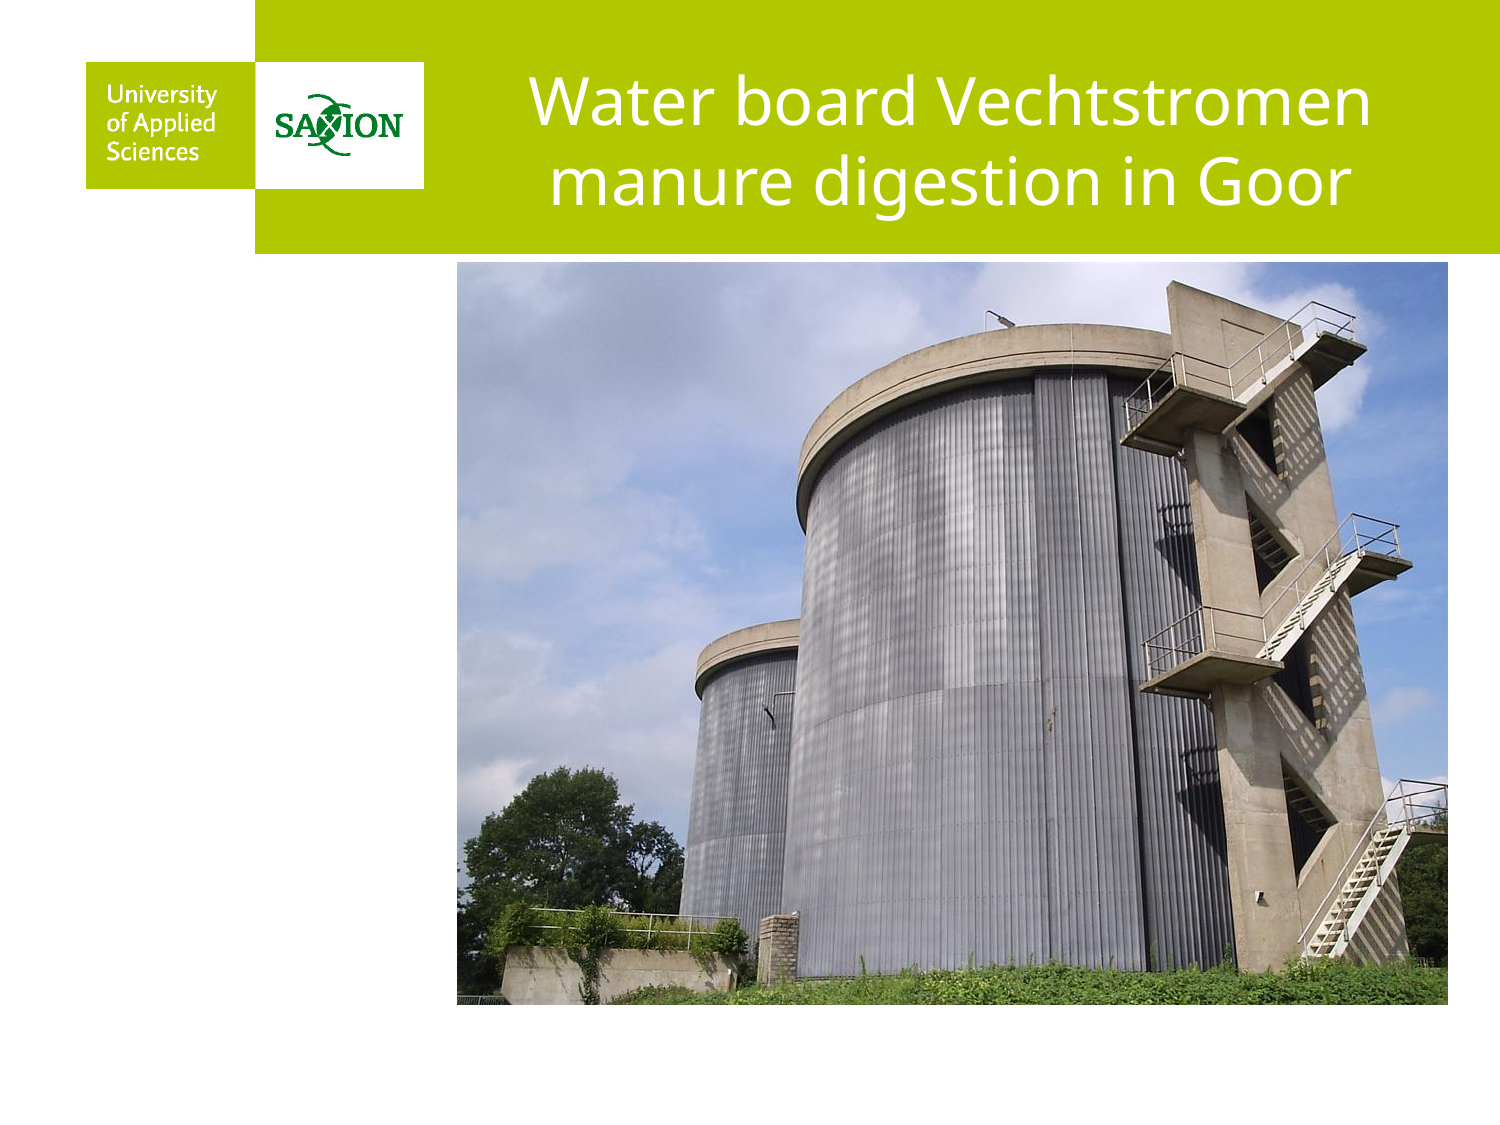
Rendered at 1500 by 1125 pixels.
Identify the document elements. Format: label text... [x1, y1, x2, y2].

title Water board Vechtstromen manure digestion in Goor [455, 44, 1448, 233]
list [457, 262, 1448, 1006]
picture [0, 0, 1500, 1005]
